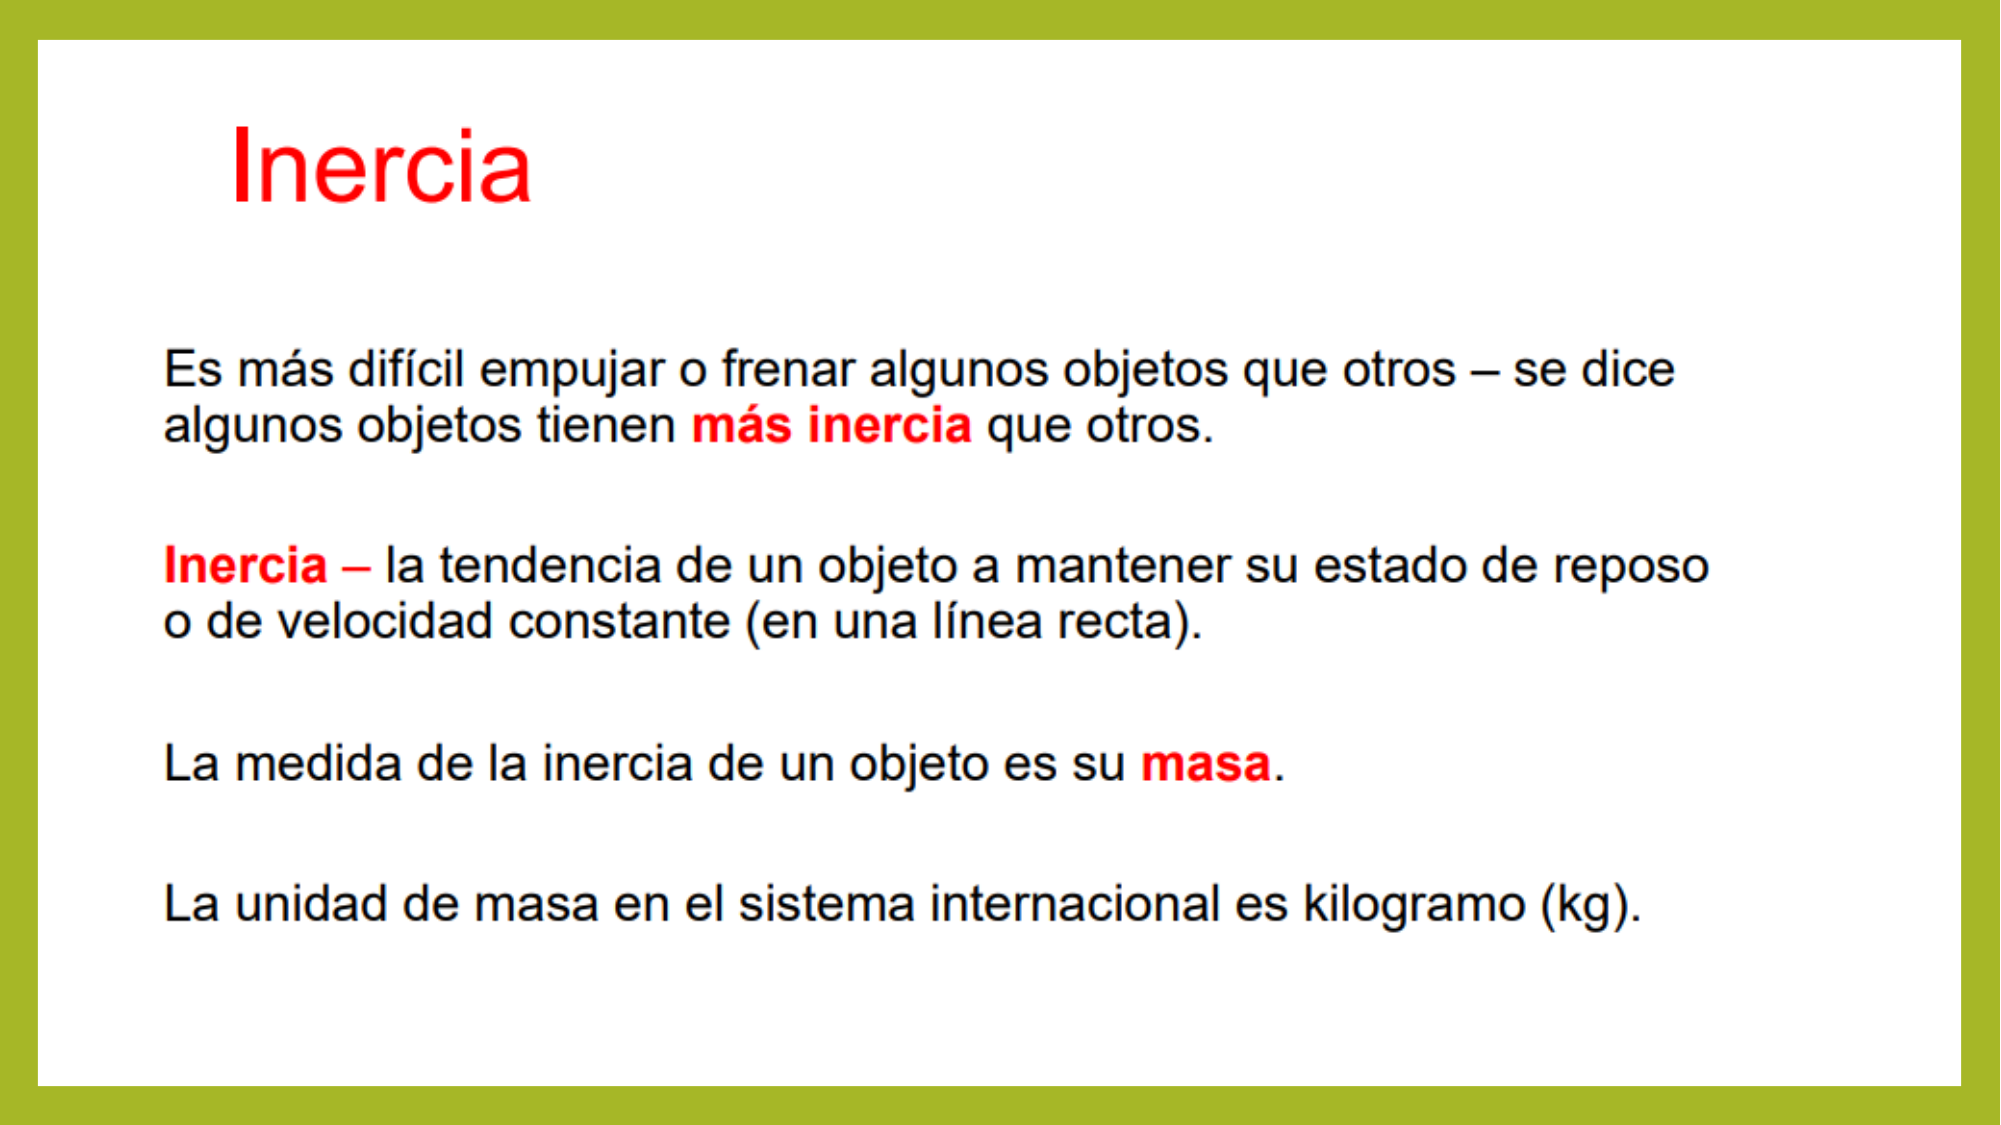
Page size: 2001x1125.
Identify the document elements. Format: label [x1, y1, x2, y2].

picture [84, 73, 1758, 1057]
